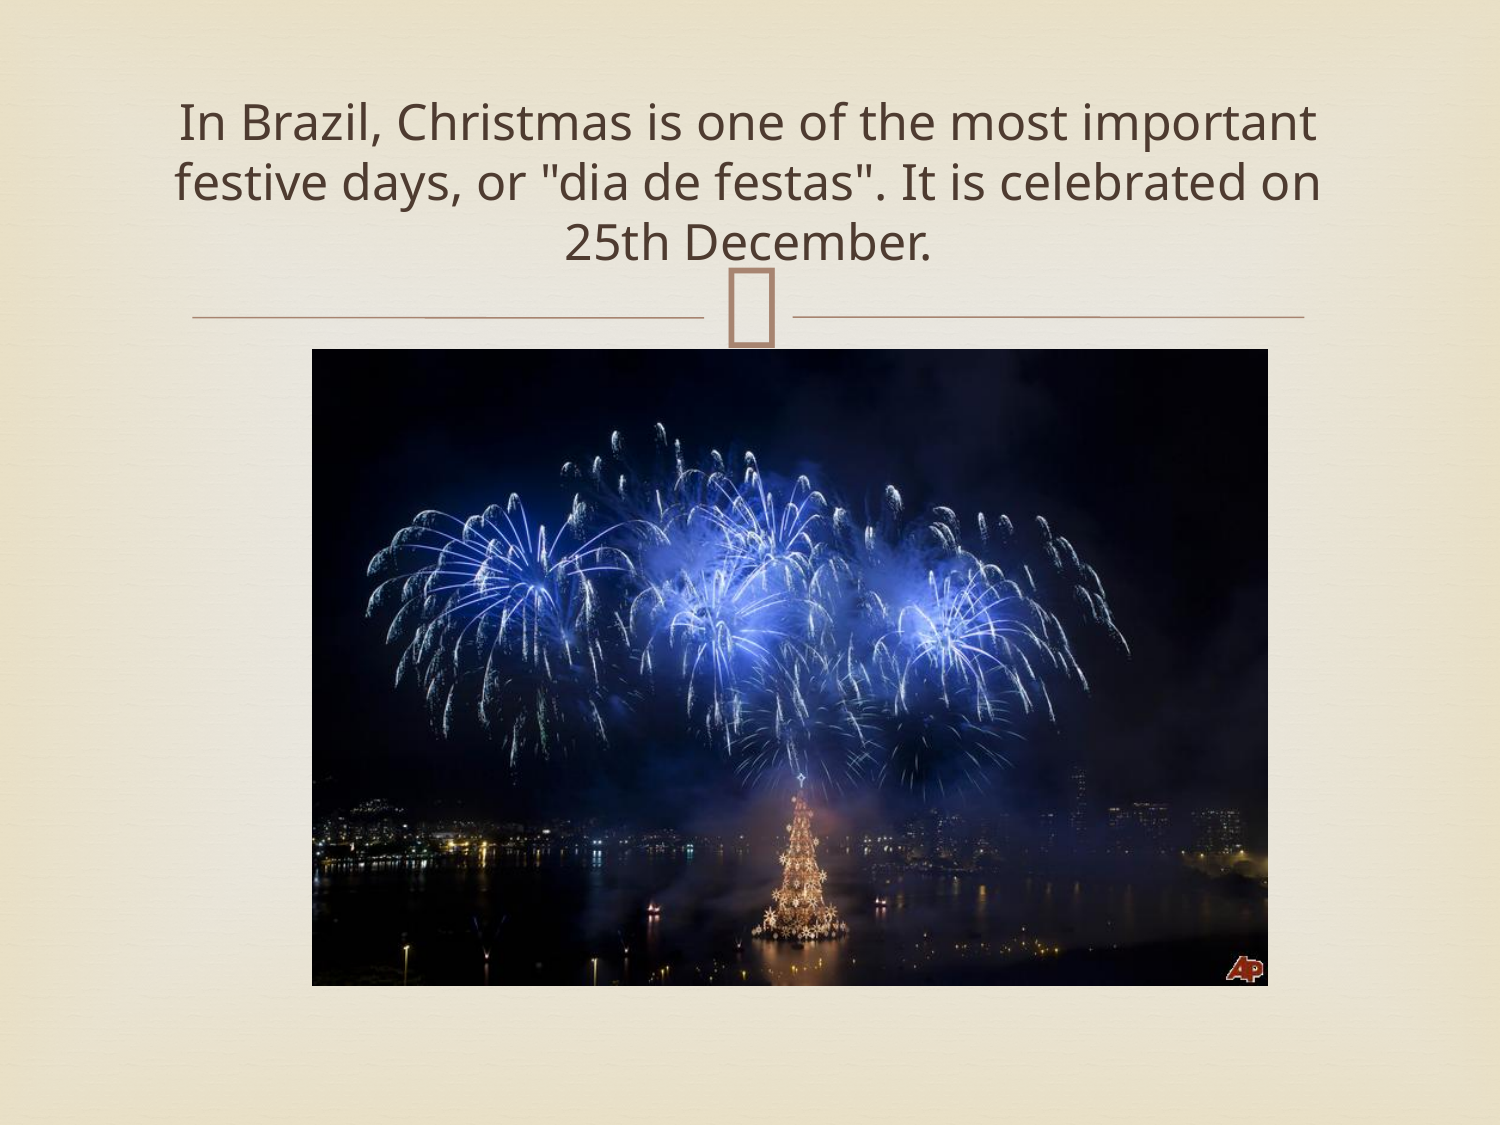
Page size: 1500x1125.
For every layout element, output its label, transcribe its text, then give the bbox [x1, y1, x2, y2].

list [312, 349, 1269, 987]
title In Brazil, Christmas is one of the most important festive days, or "dia de festas". It is celebrated on 25th December. [112, 93, 1386, 267]
